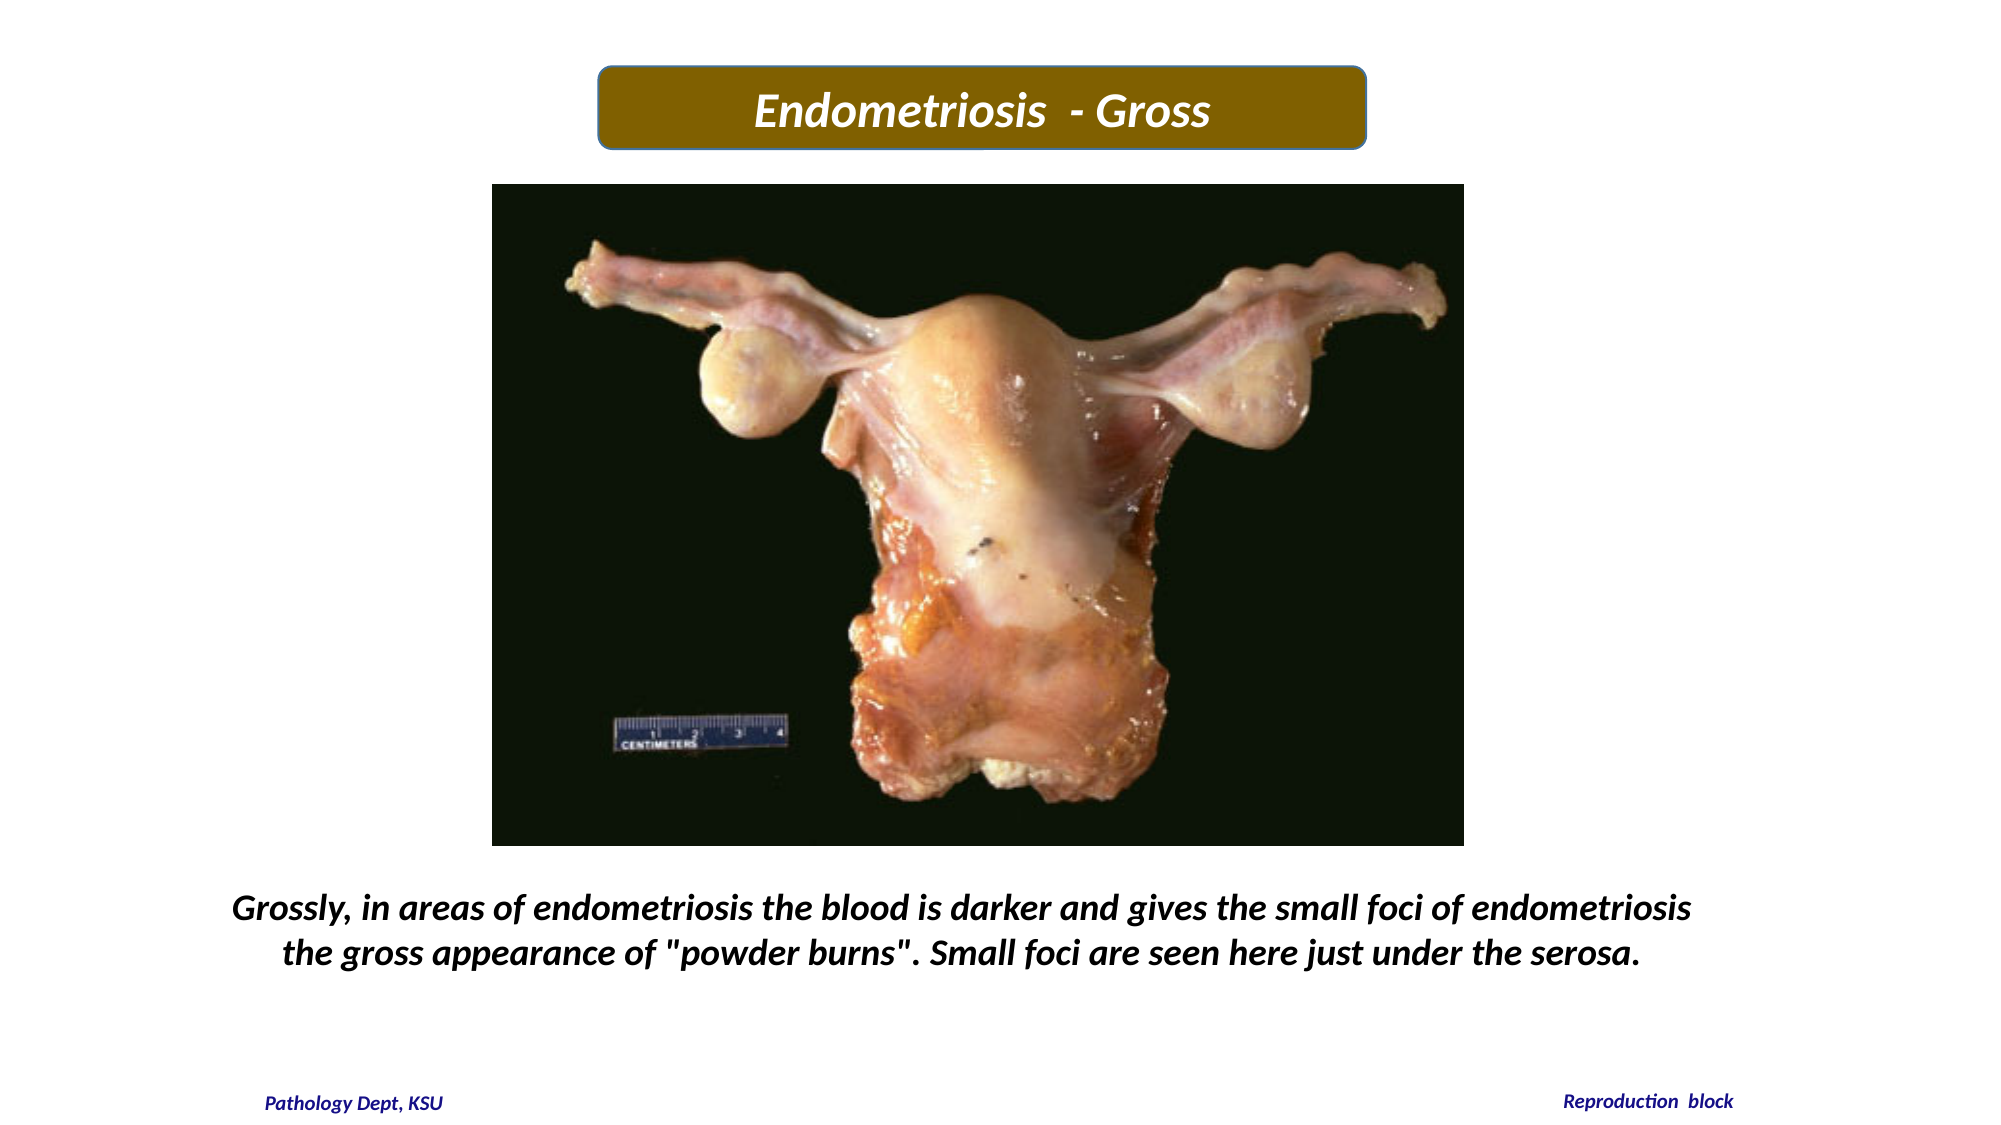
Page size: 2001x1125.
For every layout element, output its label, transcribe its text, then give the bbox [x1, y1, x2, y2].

picture [492, 184, 1465, 846]
text_box Reproduction block [1494, 1080, 1749, 1121]
text_box Endometriosis - Gross [597, 65, 1368, 151]
text_box Pathology Dept, KSU [249, 1082, 492, 1122]
text_box Grossly, in areas of endometriosis the blood is darker and gives the small foci of endometriosis the gross appearance of "powder burns". Small foci are seen here just under the serosa. [209, 875, 1717, 980]
